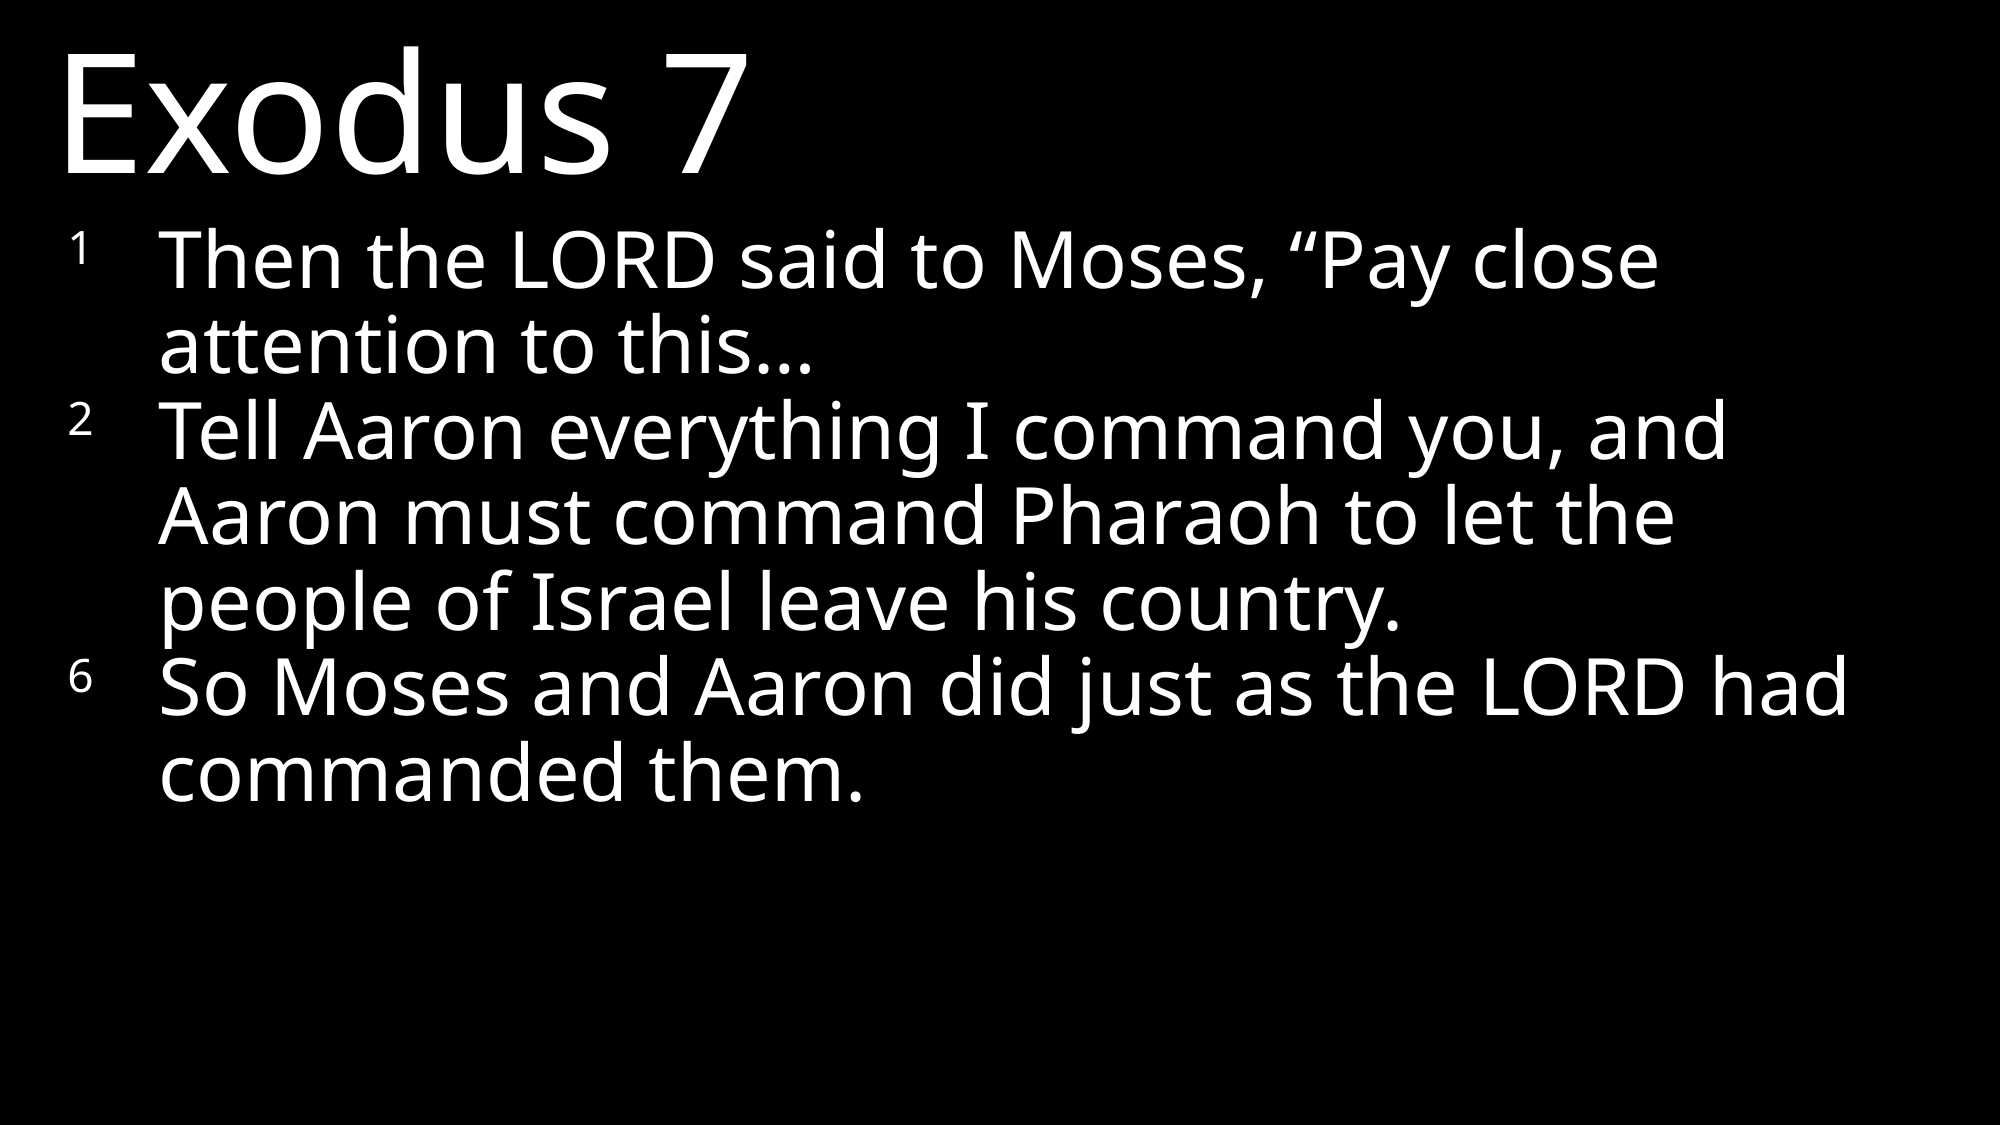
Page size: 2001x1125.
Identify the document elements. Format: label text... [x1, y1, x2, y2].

text_box 1 Then the LORD said to Moses, “Pay close attention to this… 2 Tell Aaron everything I command you, and Aaron must command Pharaoh to let the people of Israel leave his country. 6 So Moses and Aaron did just as the LORD had commanded them. [49, 212, 1943, 826]
text_box Exodus 7 [37, 0, 1838, 215]
